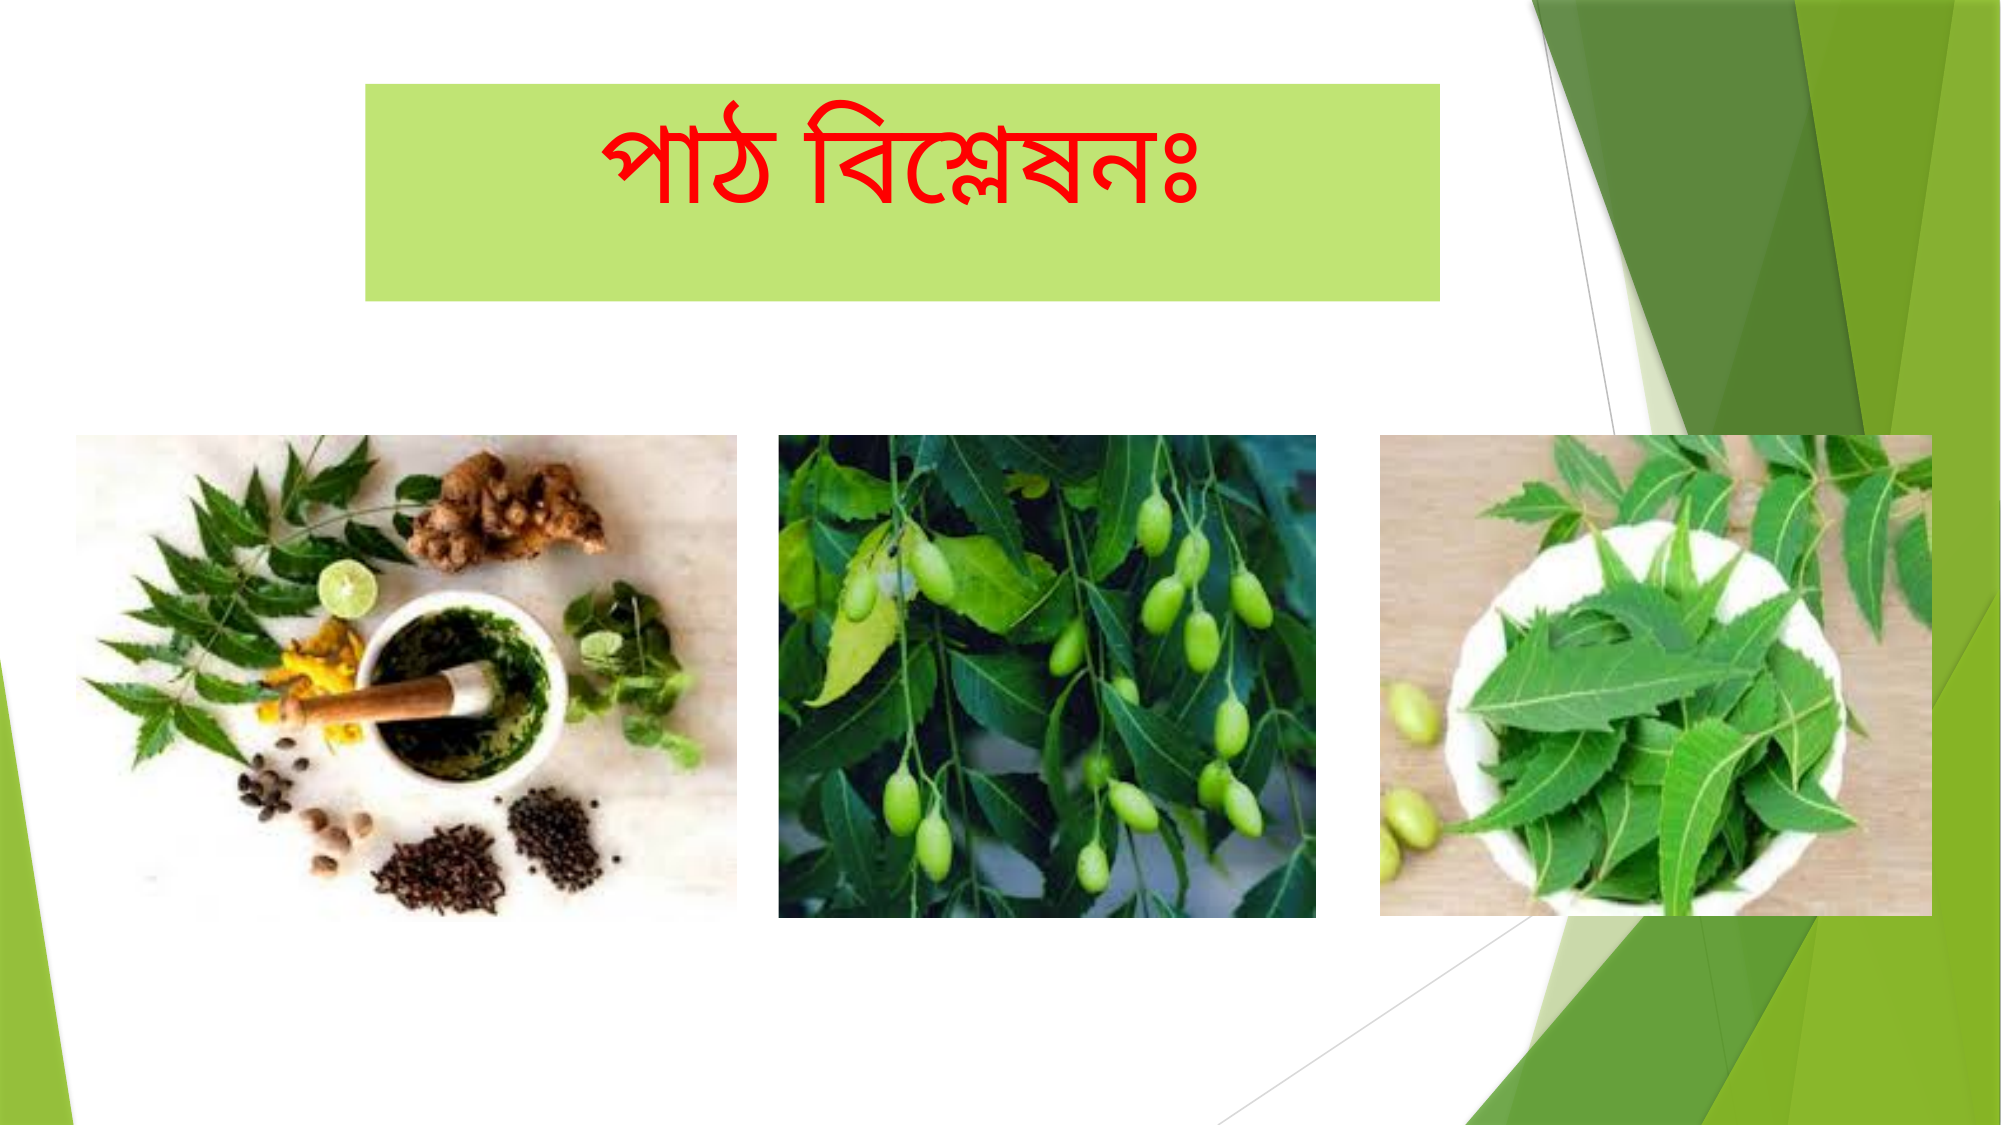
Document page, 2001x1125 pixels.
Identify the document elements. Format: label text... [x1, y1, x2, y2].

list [76, 435, 738, 923]
text_box [1380, 435, 1932, 916]
title পাঠ বিশ্লেষনঃ [365, 83, 1440, 302]
text_box [778, 435, 1316, 918]
